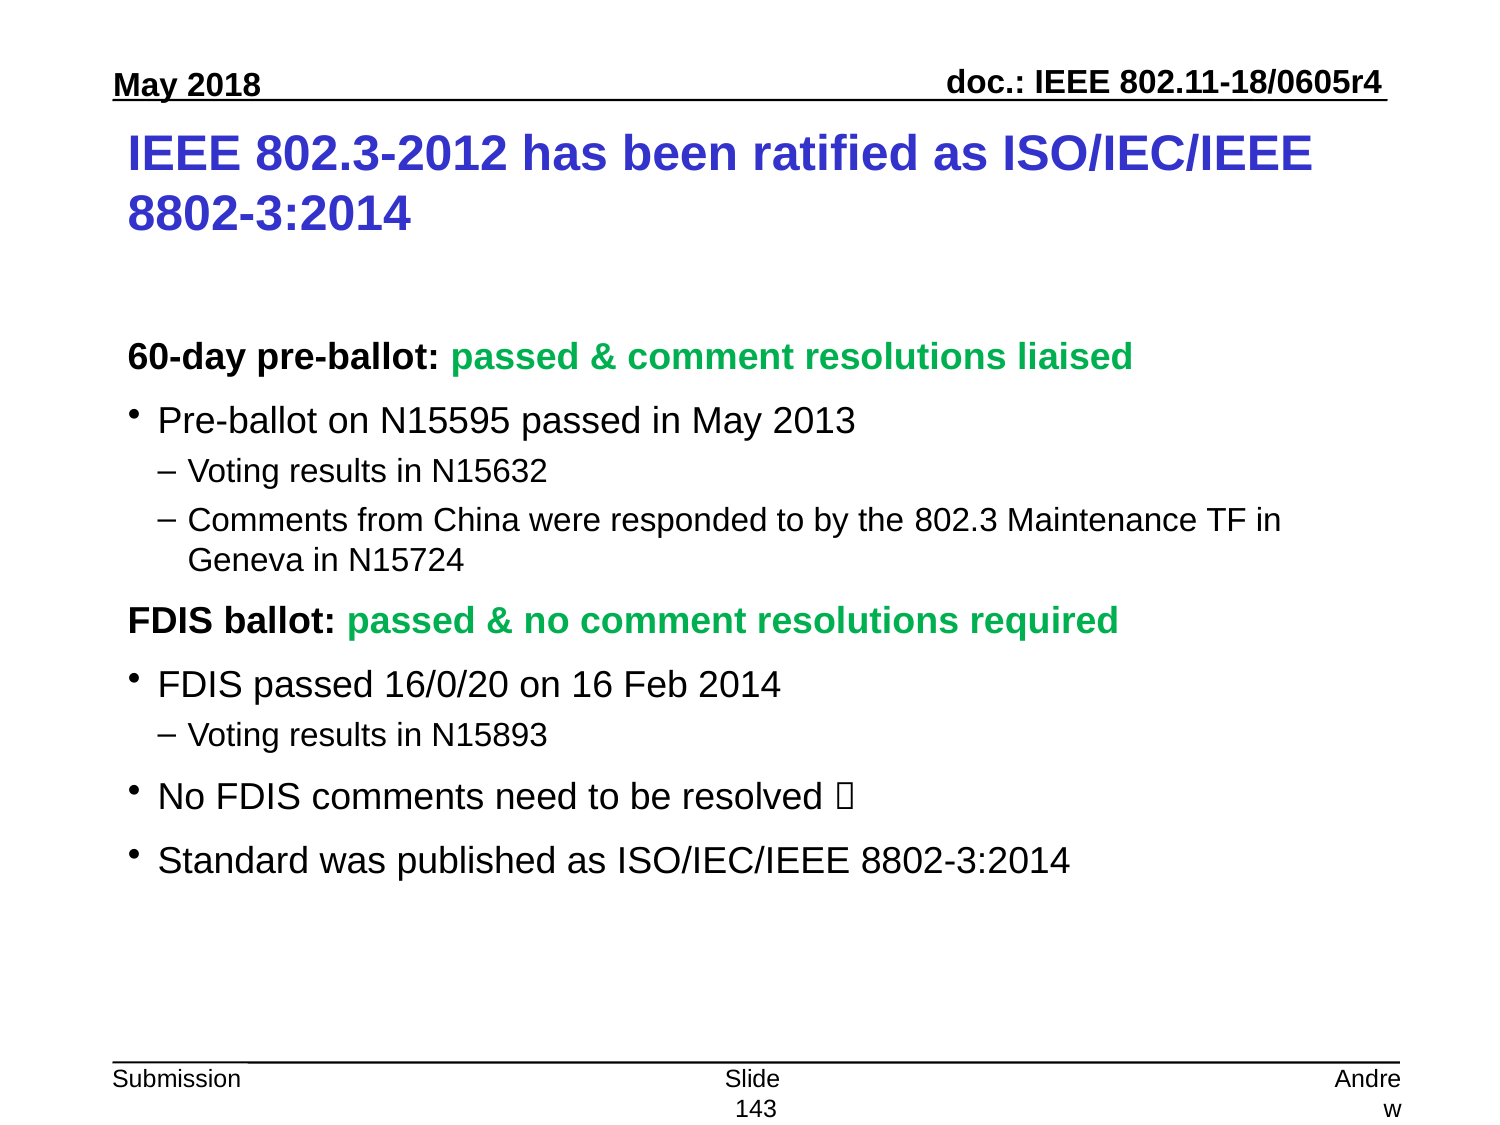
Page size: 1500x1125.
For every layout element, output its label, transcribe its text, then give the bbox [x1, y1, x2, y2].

slide_number Slide 143 [709, 1061, 803, 1093]
footer Andrew Myles, Cisco [1320, 1061, 1402, 1093]
list 60-day pre-ballot: passed & comment resolutions liaised Pre-ballot on N15595 passed in May 2013 Voting results in N15632 Comments from China were responded to by the 802.3 Maintenance TF in Geneva in N15724 FDIS ballot: passed & no comment resolutions required FDIS passed 16/0/20 on 16 Feb 2014 Voting results in N15893 No FDIS comments need to be resolved  Standard was published as ISO/IEC/IEEE 8802-3:2014 [112, 324, 1388, 1000]
title IEEE 802.3-2012 has been ratified as ISO/IEC/IEEE 8802-3:2014 [112, 112, 1388, 288]
